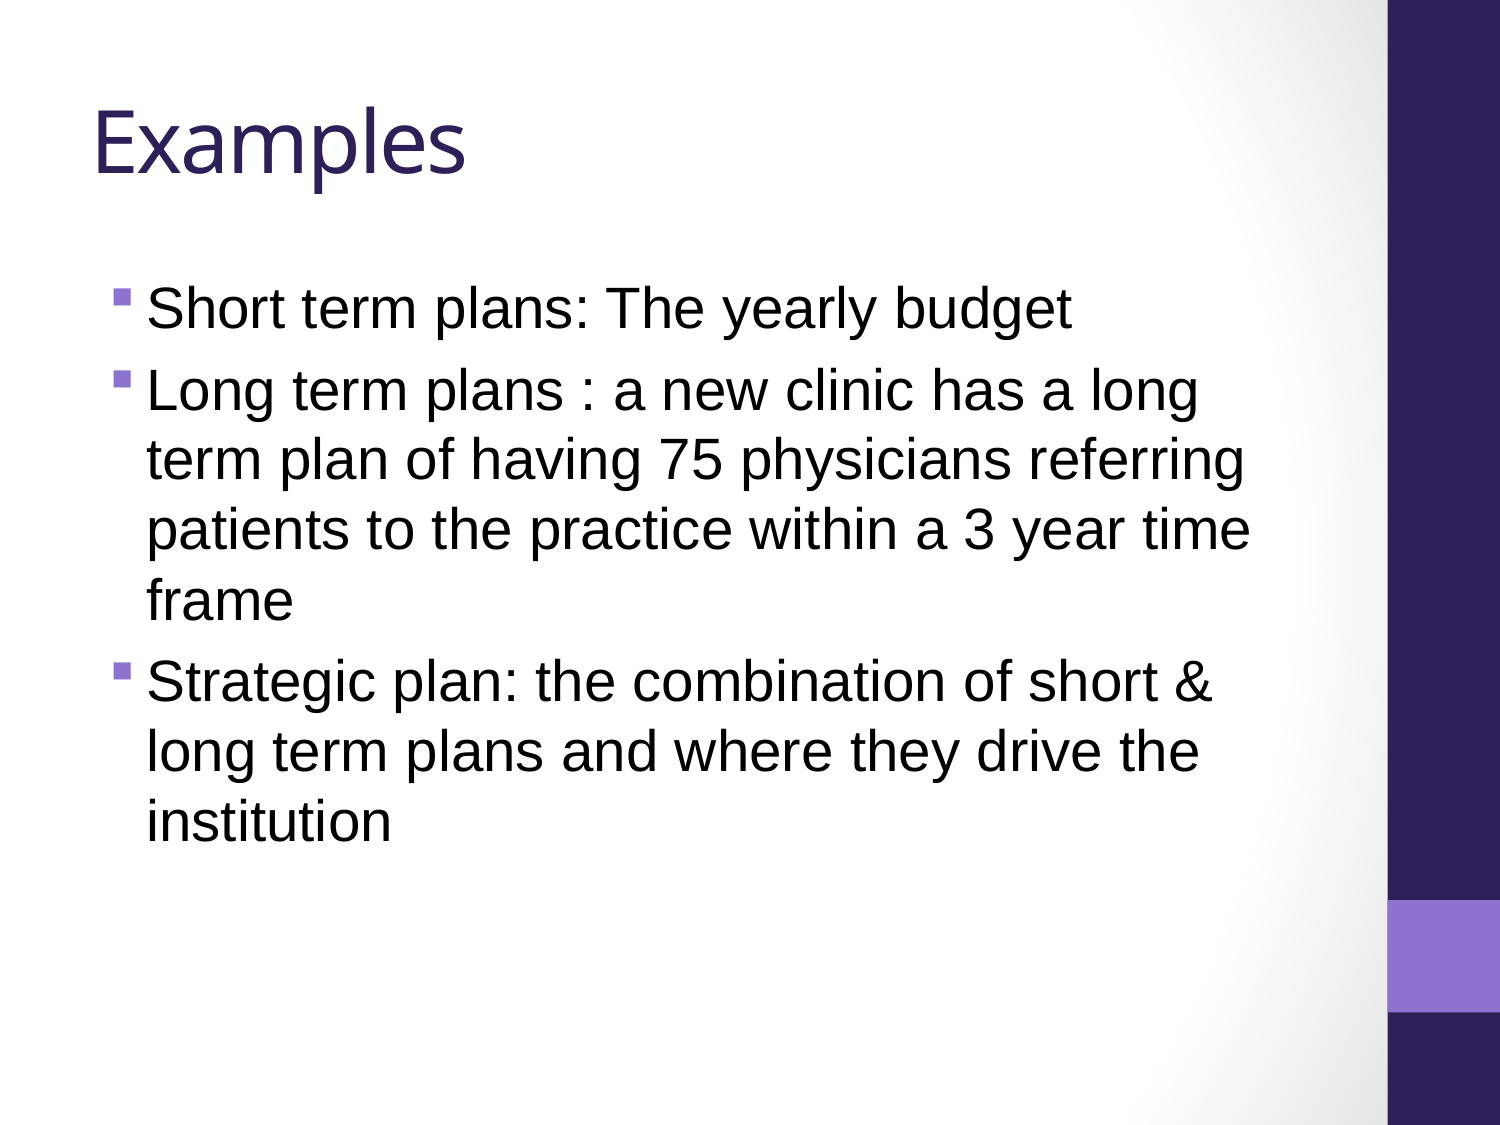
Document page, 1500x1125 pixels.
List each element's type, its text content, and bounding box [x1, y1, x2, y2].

list Short term plans: The yearly budget Long term plans : a new clinic has a long term plan of having 75 physicians referring patients to the practice within a 3 year time frame Strategic plan: the combination of short & long term plans and where they drive the institution [75, 262, 1325, 1050]
picture [0, 0, 1387, 1125]
title Examples [75, 45, 1325, 233]
